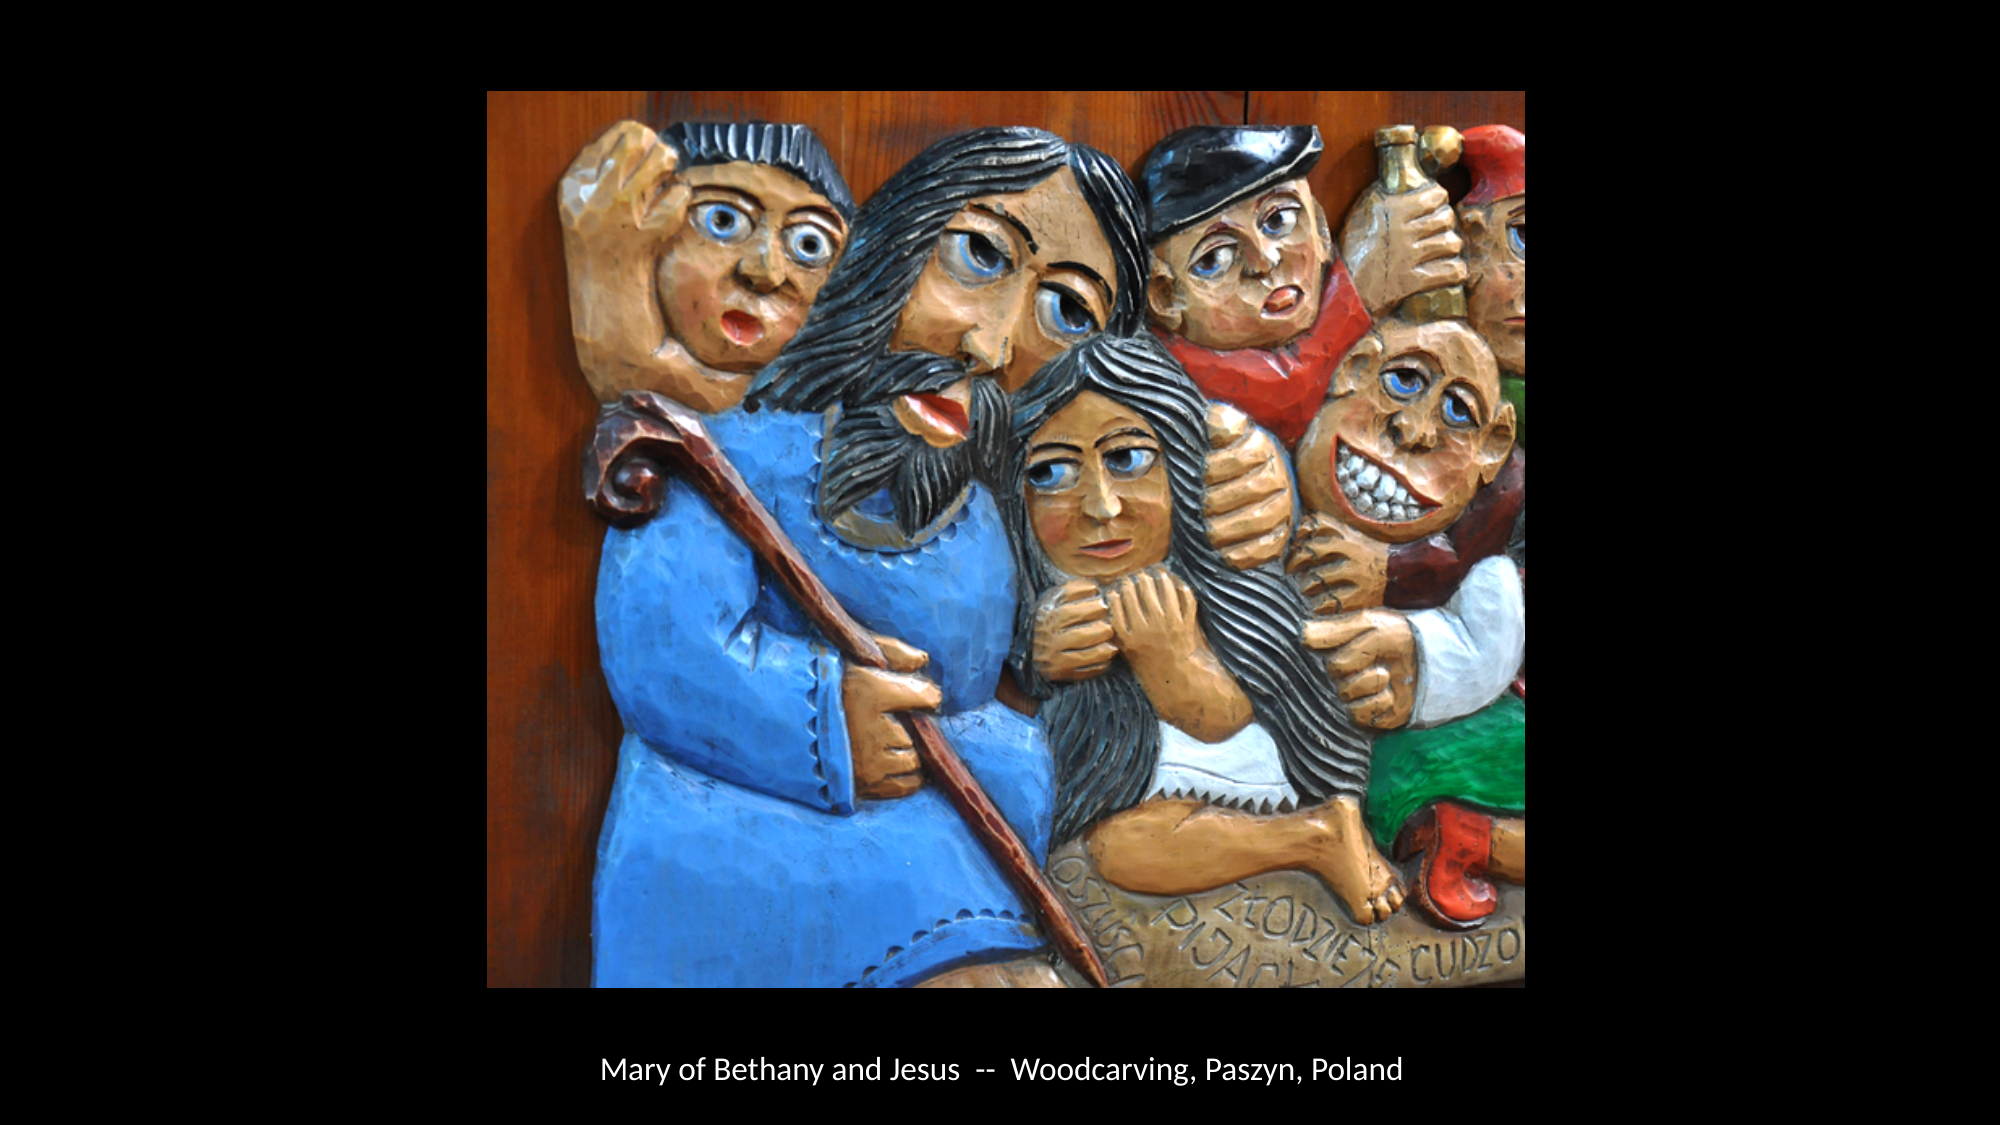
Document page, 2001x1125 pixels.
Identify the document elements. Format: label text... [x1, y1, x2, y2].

text_box Mary of Bethany and Jesus -- Woodcarving, Paszyn, Poland [287, 1039, 1725, 1094]
picture [487, 91, 1526, 988]
